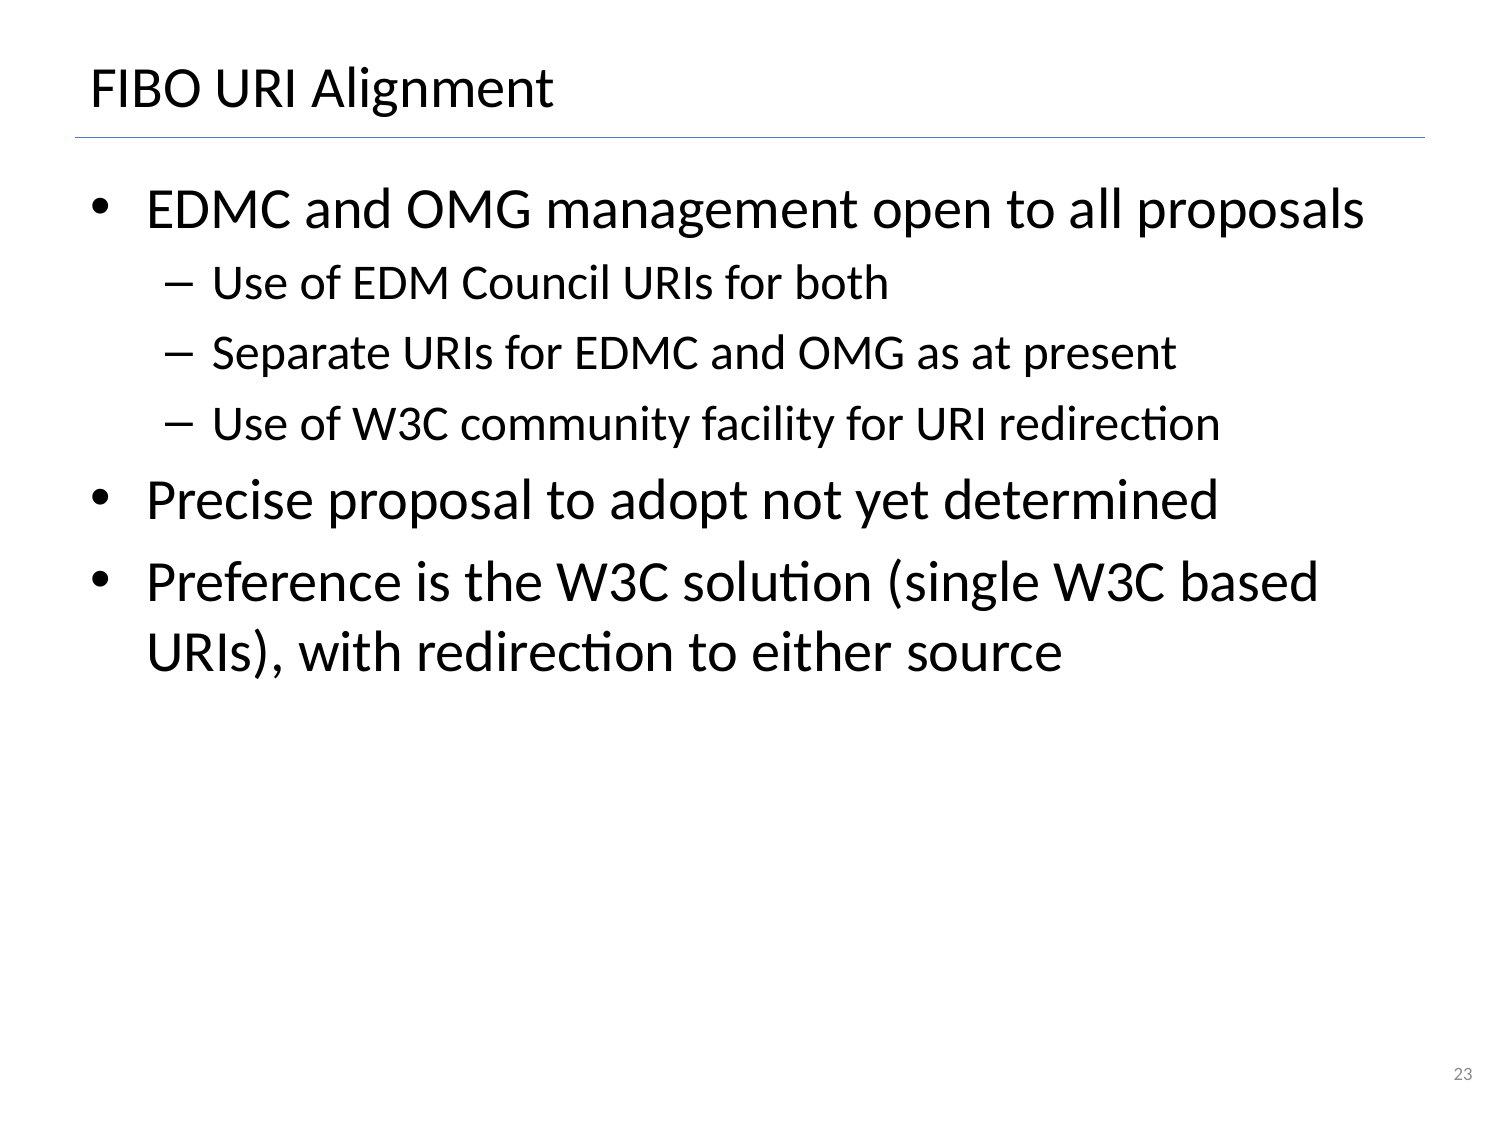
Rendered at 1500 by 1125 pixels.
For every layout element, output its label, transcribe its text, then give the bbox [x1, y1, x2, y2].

list EDMC and OMG management open to all proposals Use of EDM Council URIs for both Separate URIs for EDMC and OMG as at present Use of W3C community facility for URI redirection Precise proposal to adopt not yet determined Preference is the W3C solution (single W3C based URIs), with redirection to either source [74, 162, 1426, 1101]
title FIBO URI Alignment [74, 37, 1426, 131]
slide_number 23 [1425, 1042, 1488, 1103]
